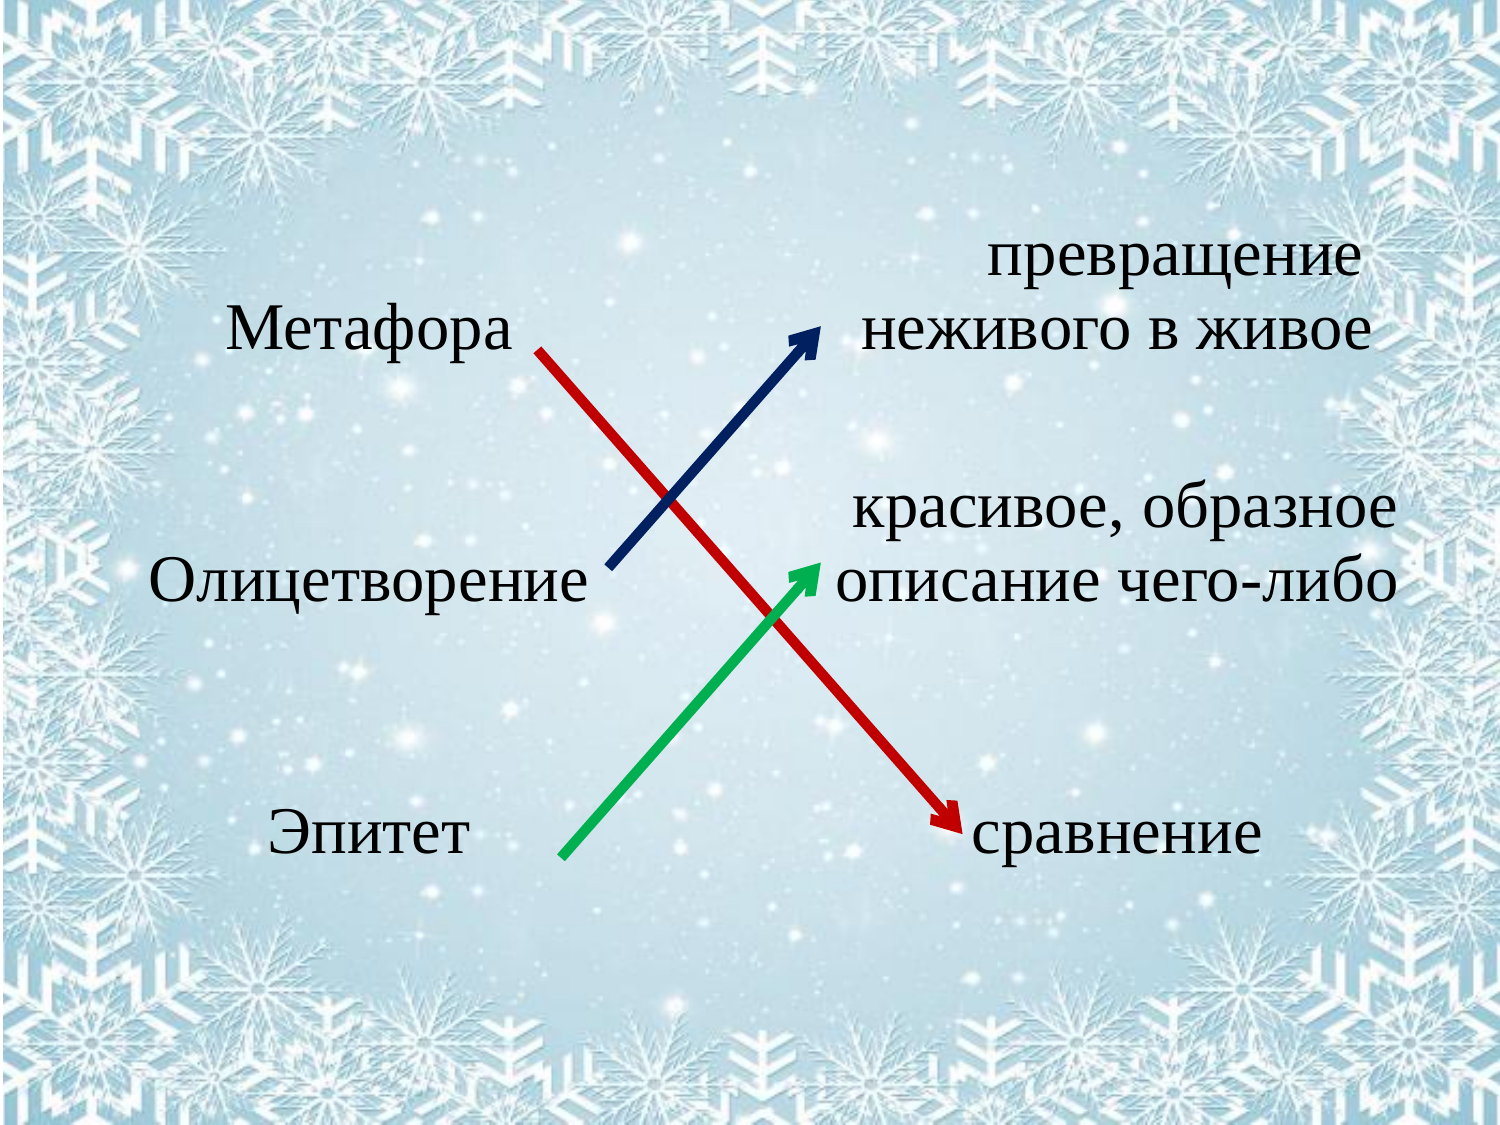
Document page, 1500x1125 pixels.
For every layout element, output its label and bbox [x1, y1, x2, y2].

text_box [826, 349, 963, 835]
text_box [560, 562, 822, 859]
text_box [537, 349, 602, 835]
text_box [607, 325, 822, 562]
picture [3, 0, 1500, 1125]
